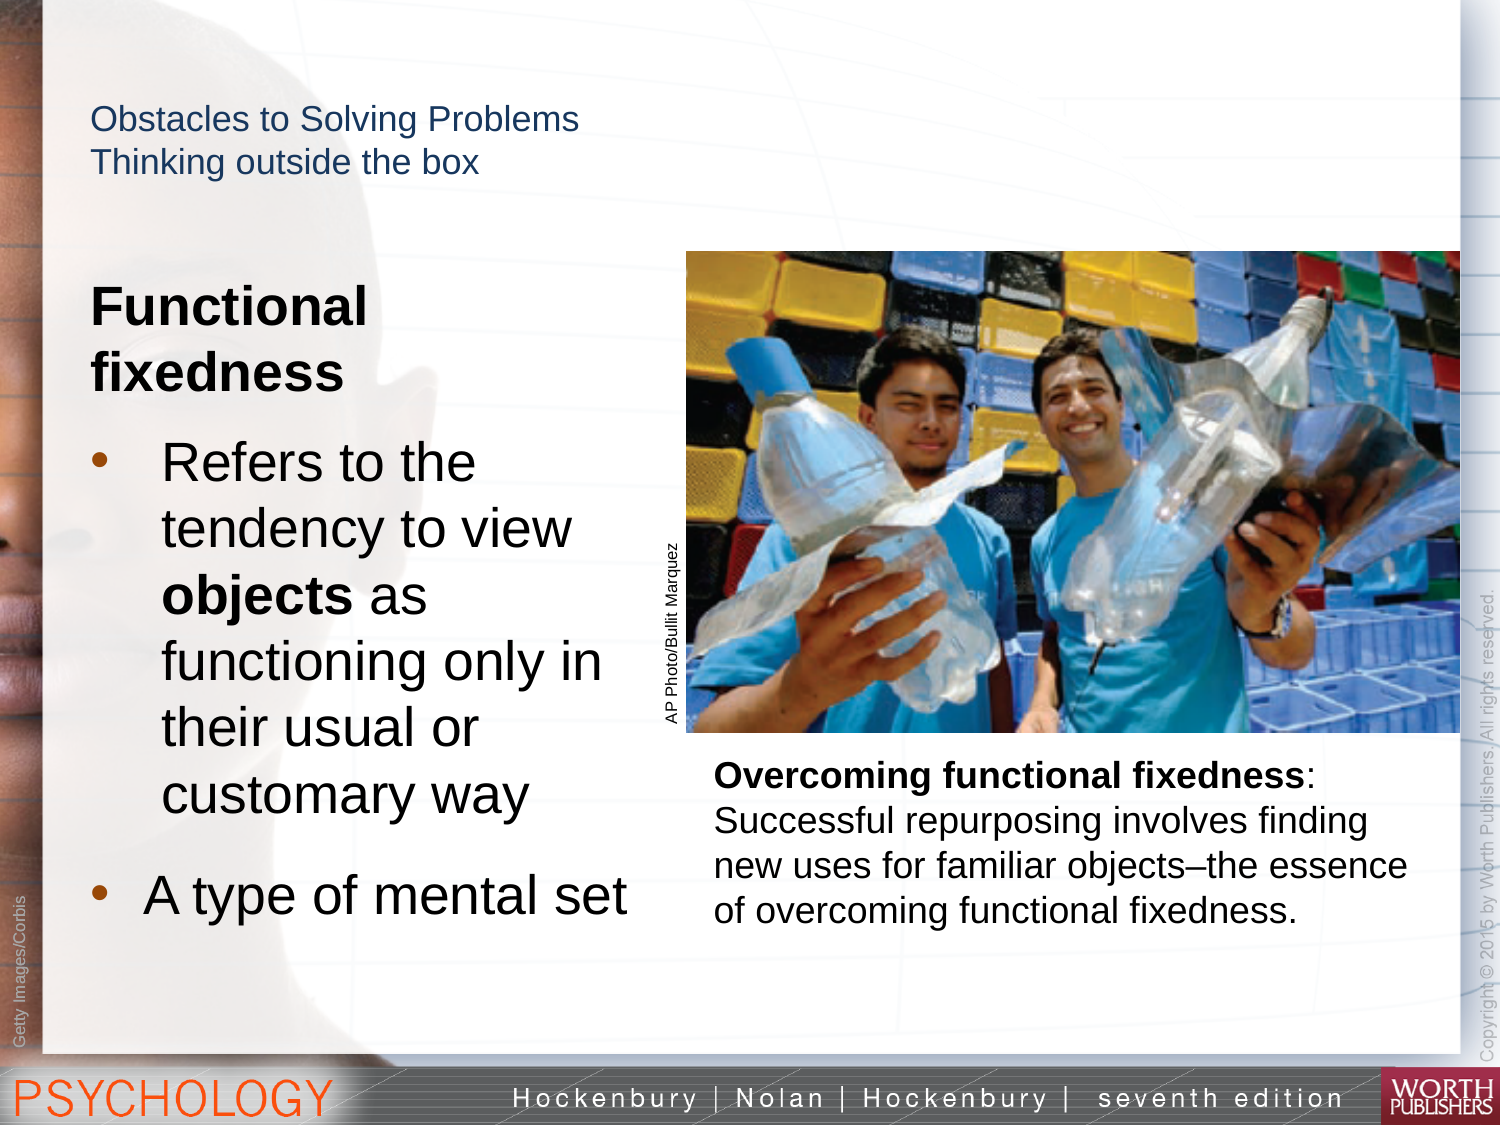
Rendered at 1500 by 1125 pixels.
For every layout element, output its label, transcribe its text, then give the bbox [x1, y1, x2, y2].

text_box Overcoming functional fixedness: Successful repurposing involves finding new uses for familiar objects–the essence of overcoming functional fixedness. [698, 744, 1449, 939]
text_box AP Photo/Bullit Marquez [653, 527, 684, 739]
list Functional fixedness Refers to the tendency to view objects as functioning only in their usual or customary way A type of mental set [75, 262, 649, 1005]
title Obstacles to Solving Problems Thinking outside the box [75, 45, 1425, 233]
picture [0, 0, 1500, 1125]
